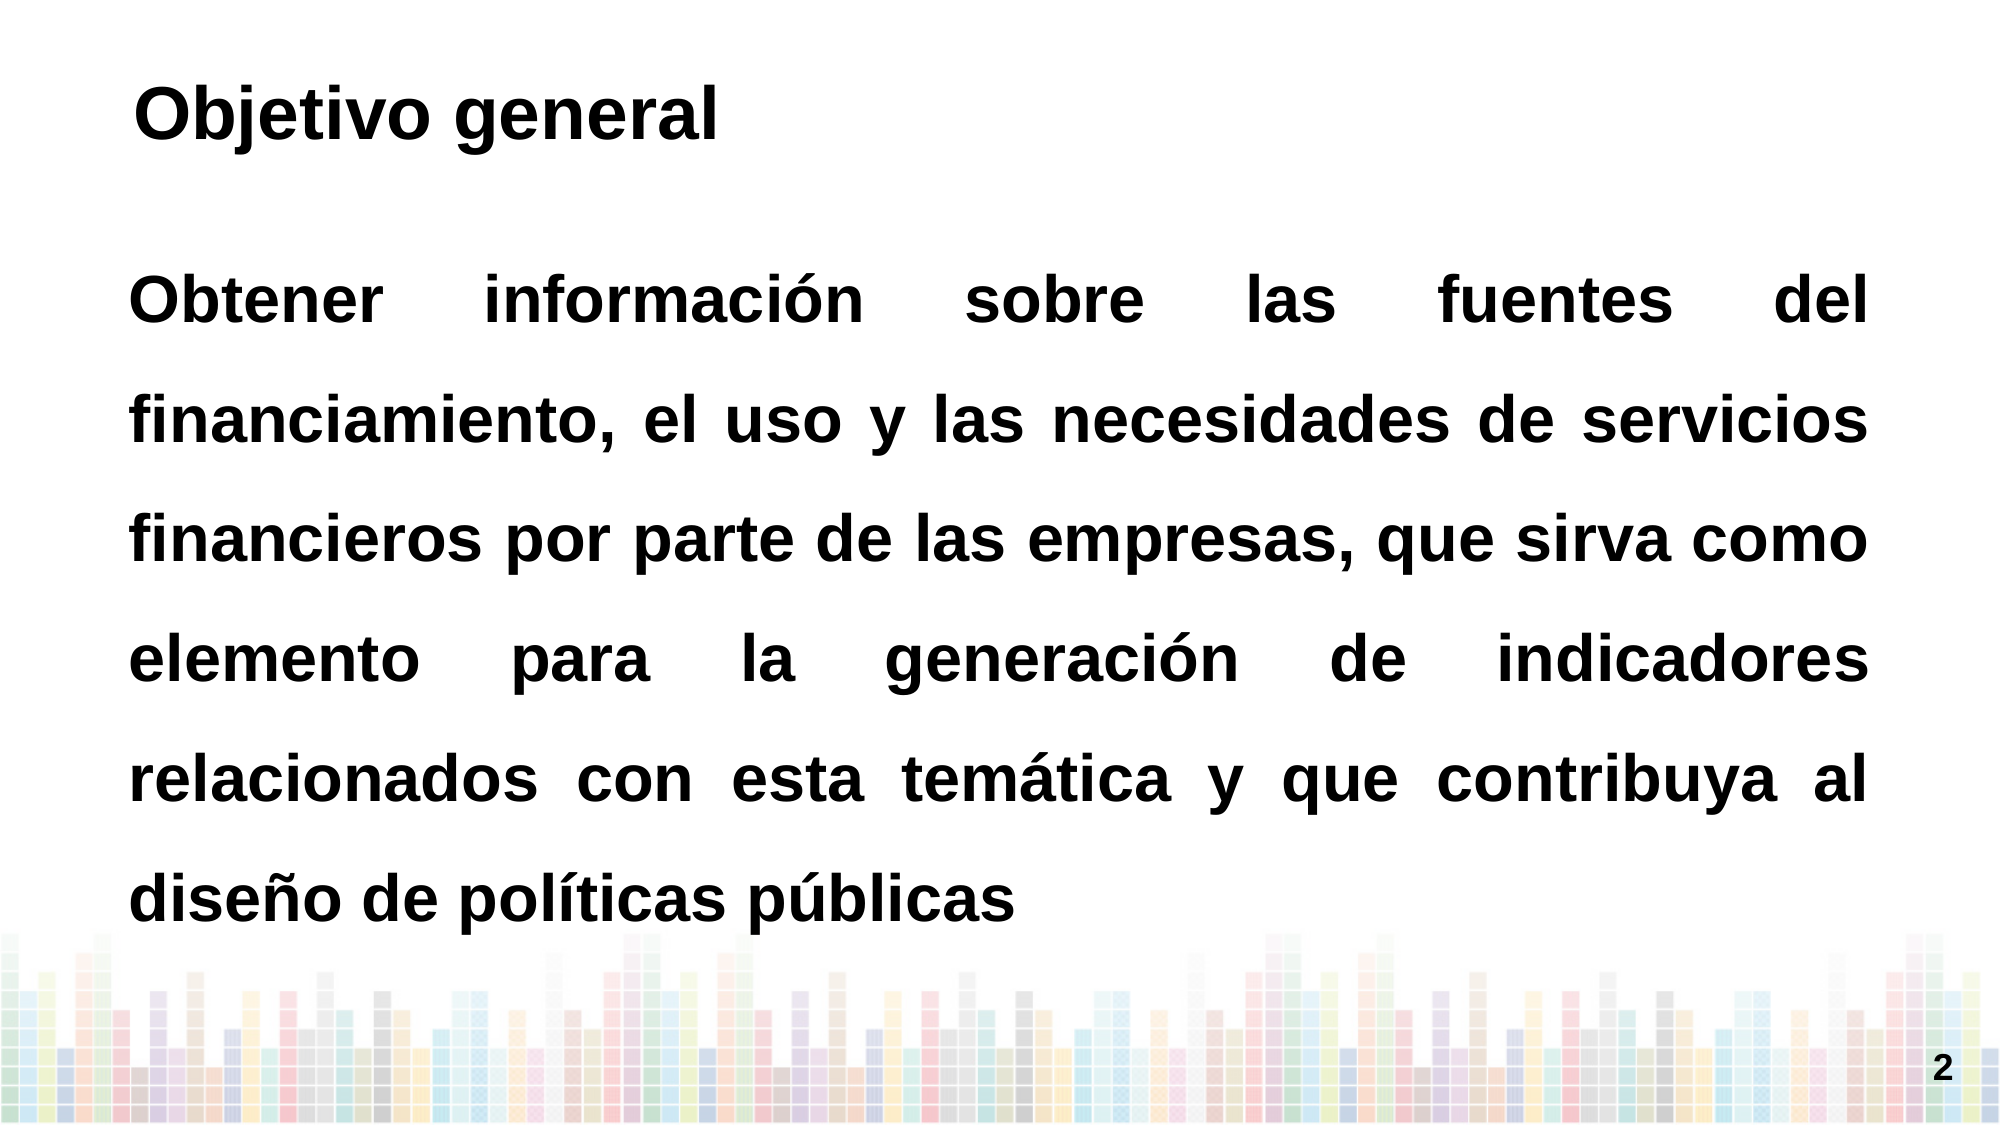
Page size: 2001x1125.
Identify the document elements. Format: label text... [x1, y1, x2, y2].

title Objetivo general [30, 69, 823, 149]
text_box Obtener información sobre las fuentes del financiamiento, el uso y las necesidades de servicios financieros por parte de las empresas, que sirva como elemento para la generación de indicadores relacionados con esta temática y que contribuya al diseño de políticas públicas [113, 208, 1886, 943]
slide_number 2 [1502, 1035, 1969, 1095]
